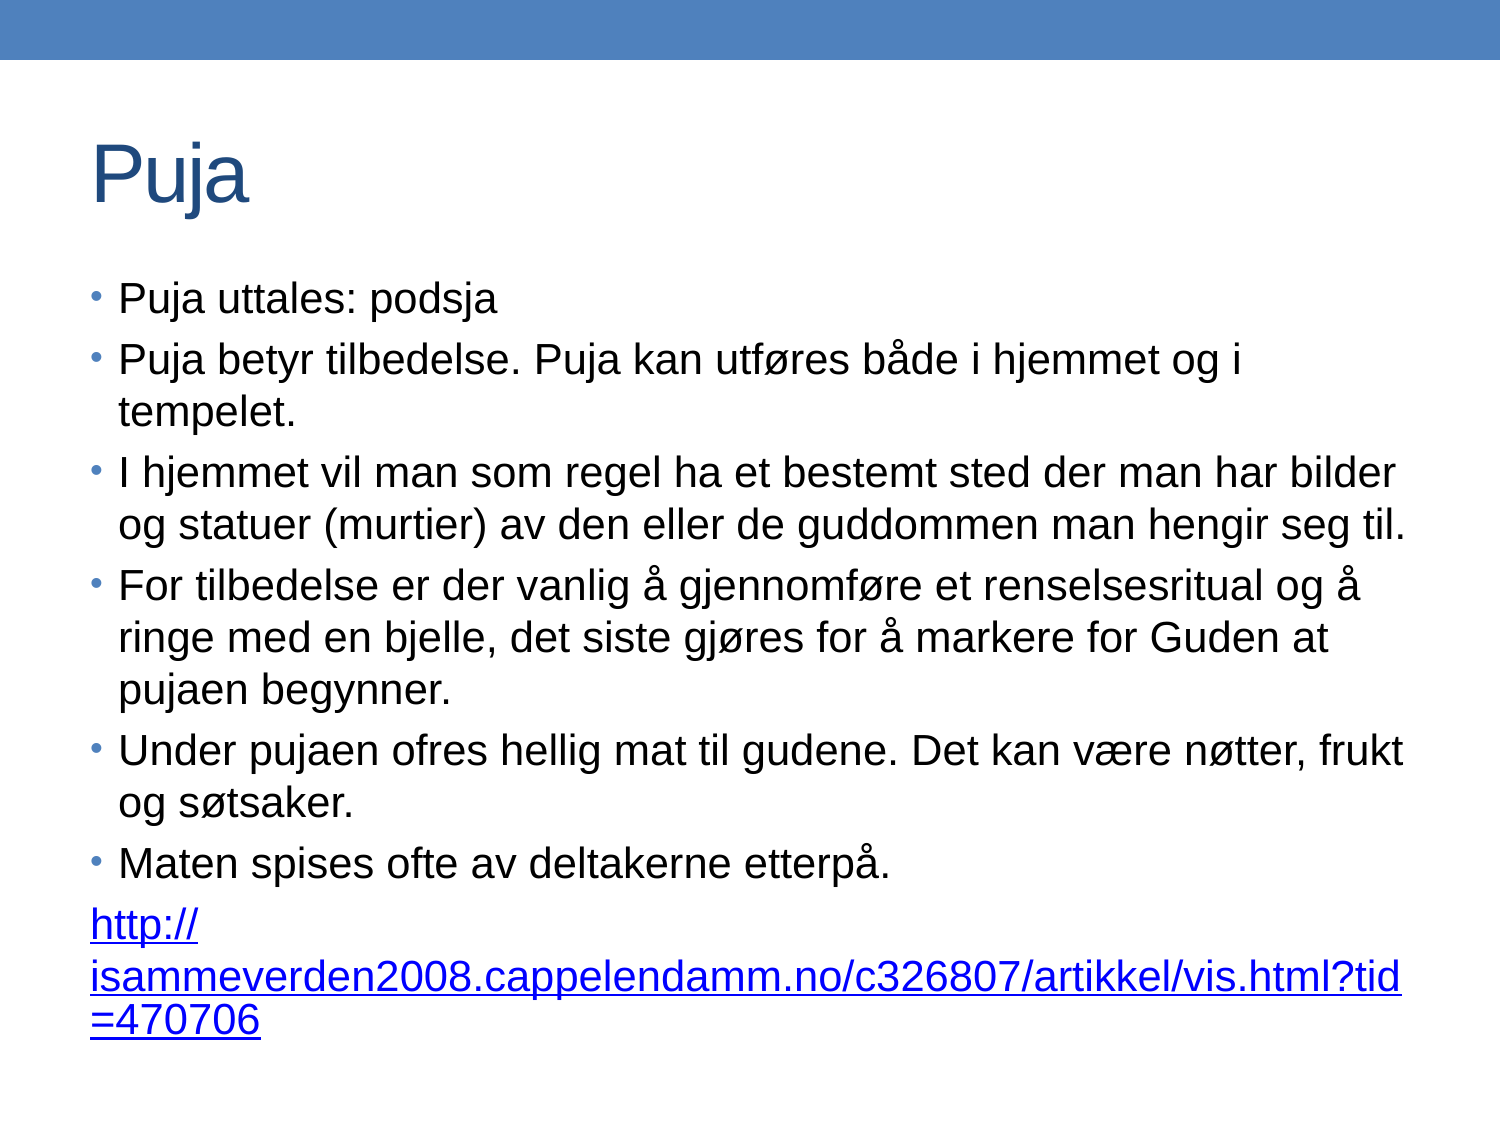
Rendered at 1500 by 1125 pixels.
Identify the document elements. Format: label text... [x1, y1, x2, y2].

list Puja uttales: podsja Puja betyr tilbedelse. Puja kan utføres både i hjemmet og i tempelet. I hjemmet vil man som regel ha et bestemt sted der man har bilder og statuer (murtier) av den eller de guddommen man hengir seg til. For tilbedelse er der vanlig å gjennomføre et renselsesritual og å ringe med en bjelle, det siste gjøres for å markere for Guden at pujaen begynner. Under pujaen ofres hellig mat til gudene. Det kan være nøtter, frukt og søtsaker. Maten spises ofte av deltakerne etterpå. http://isammeverden2008.cappelendamm.no/c326807/artikkel/vis.html?tid=470706 [75, 262, 1425, 1063]
title Puja [75, 87, 1425, 250]
